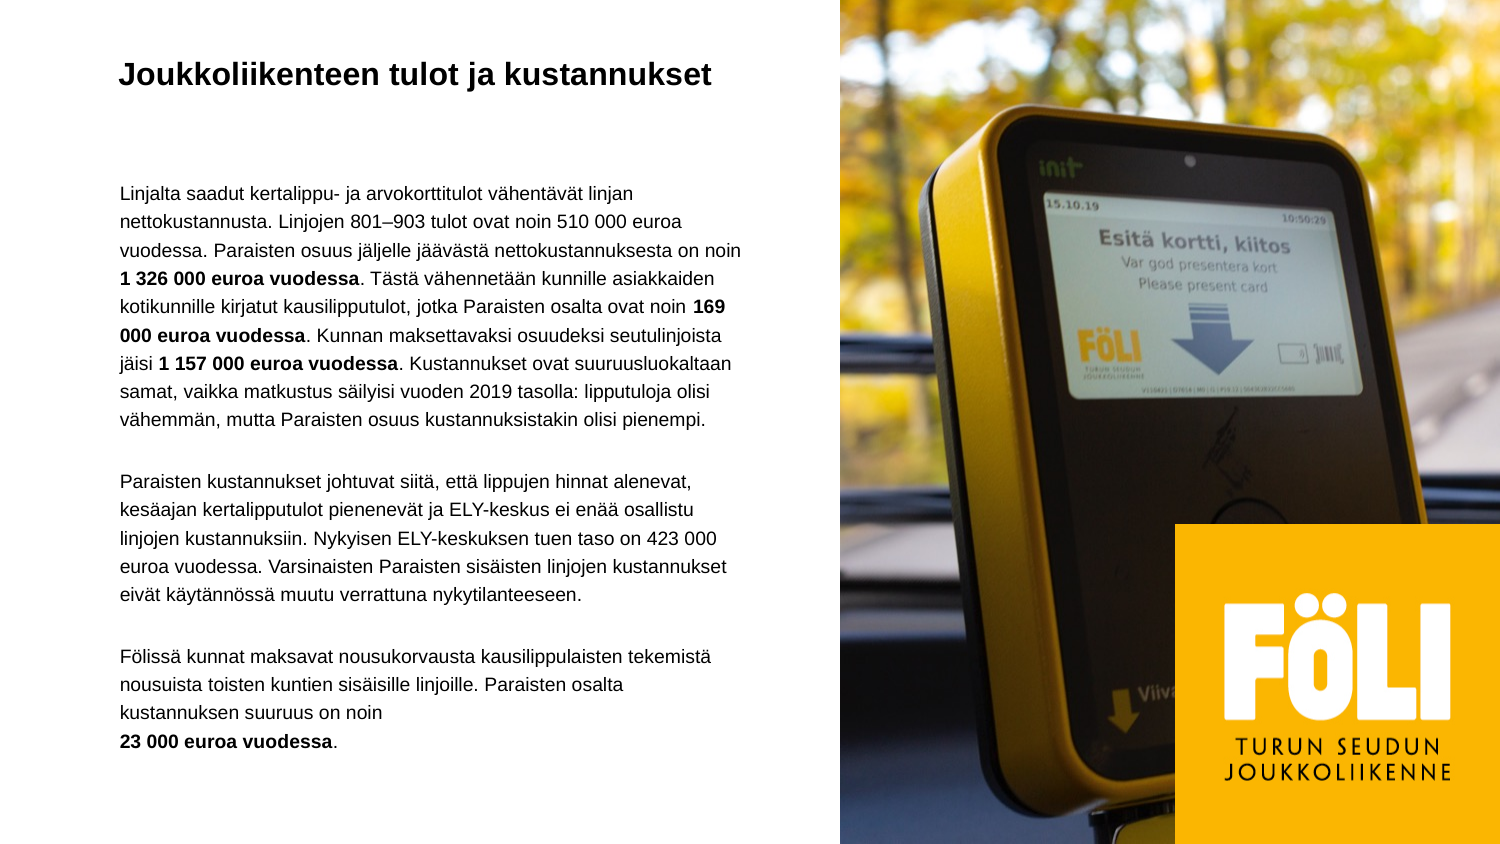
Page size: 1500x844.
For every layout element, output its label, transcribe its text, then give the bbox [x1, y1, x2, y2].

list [840, 0, 1500, 844]
list Linjalta saadut kertalippu- ja arvokorttitulot vähentävät linjan nettokustannusta. Linjojen 801–903 tulot ovat noin 510 000 euroa vuodessa. Paraisten osuus jäljelle jäävästä nettokustannuksesta on noin 1 326 000 euroa vuodessa. Tästä vähennetään kunnille asiakkaiden kotikunnille kirjatut kausilipputulot, jotka Paraisten osalta ovat noin 169 000 euroa vuodessa. Kunnan maksettavaksi osuudeksi seutulinjoista jäisi 1 157 000 euroa vuodessa. Kustannukset ovat suuruusluokaltaan samat, vaikka matkustus säilyisi vuoden 2019 tasolla: lipputuloja olisi vähemmän, mutta Paraisten osuus kustannuksistakin olisi pienempi. Paraisten kustannukset johtuvat siitä, että lippujen hinnat alenevat, kesäajan kertalipputulot pienenevät ja ELY-keskus ei enää osallistu linjojen kustannuksiin. Nykyisen ELY-keskuksen tuen taso on 423 000 euroa vuodessa. Varsinaisten Paraisten sisäisten linjojen kustannukset eivät käytännössä muutu verrattuna nykytilanteeseen. Fölissä kunnat maksavat nousukorvausta kausilippulaisten tekemistä nousuista toisten kuntien sisäisille linjoille. Paraisten osalta kustannuksen suuruus on noin 23 000 euroa vuodessa. [103, 168, 765, 792]
title Joukkoliikenteen tulot ja kustannukset [103, 50, 765, 119]
picture [1174, 524, 1500, 844]
